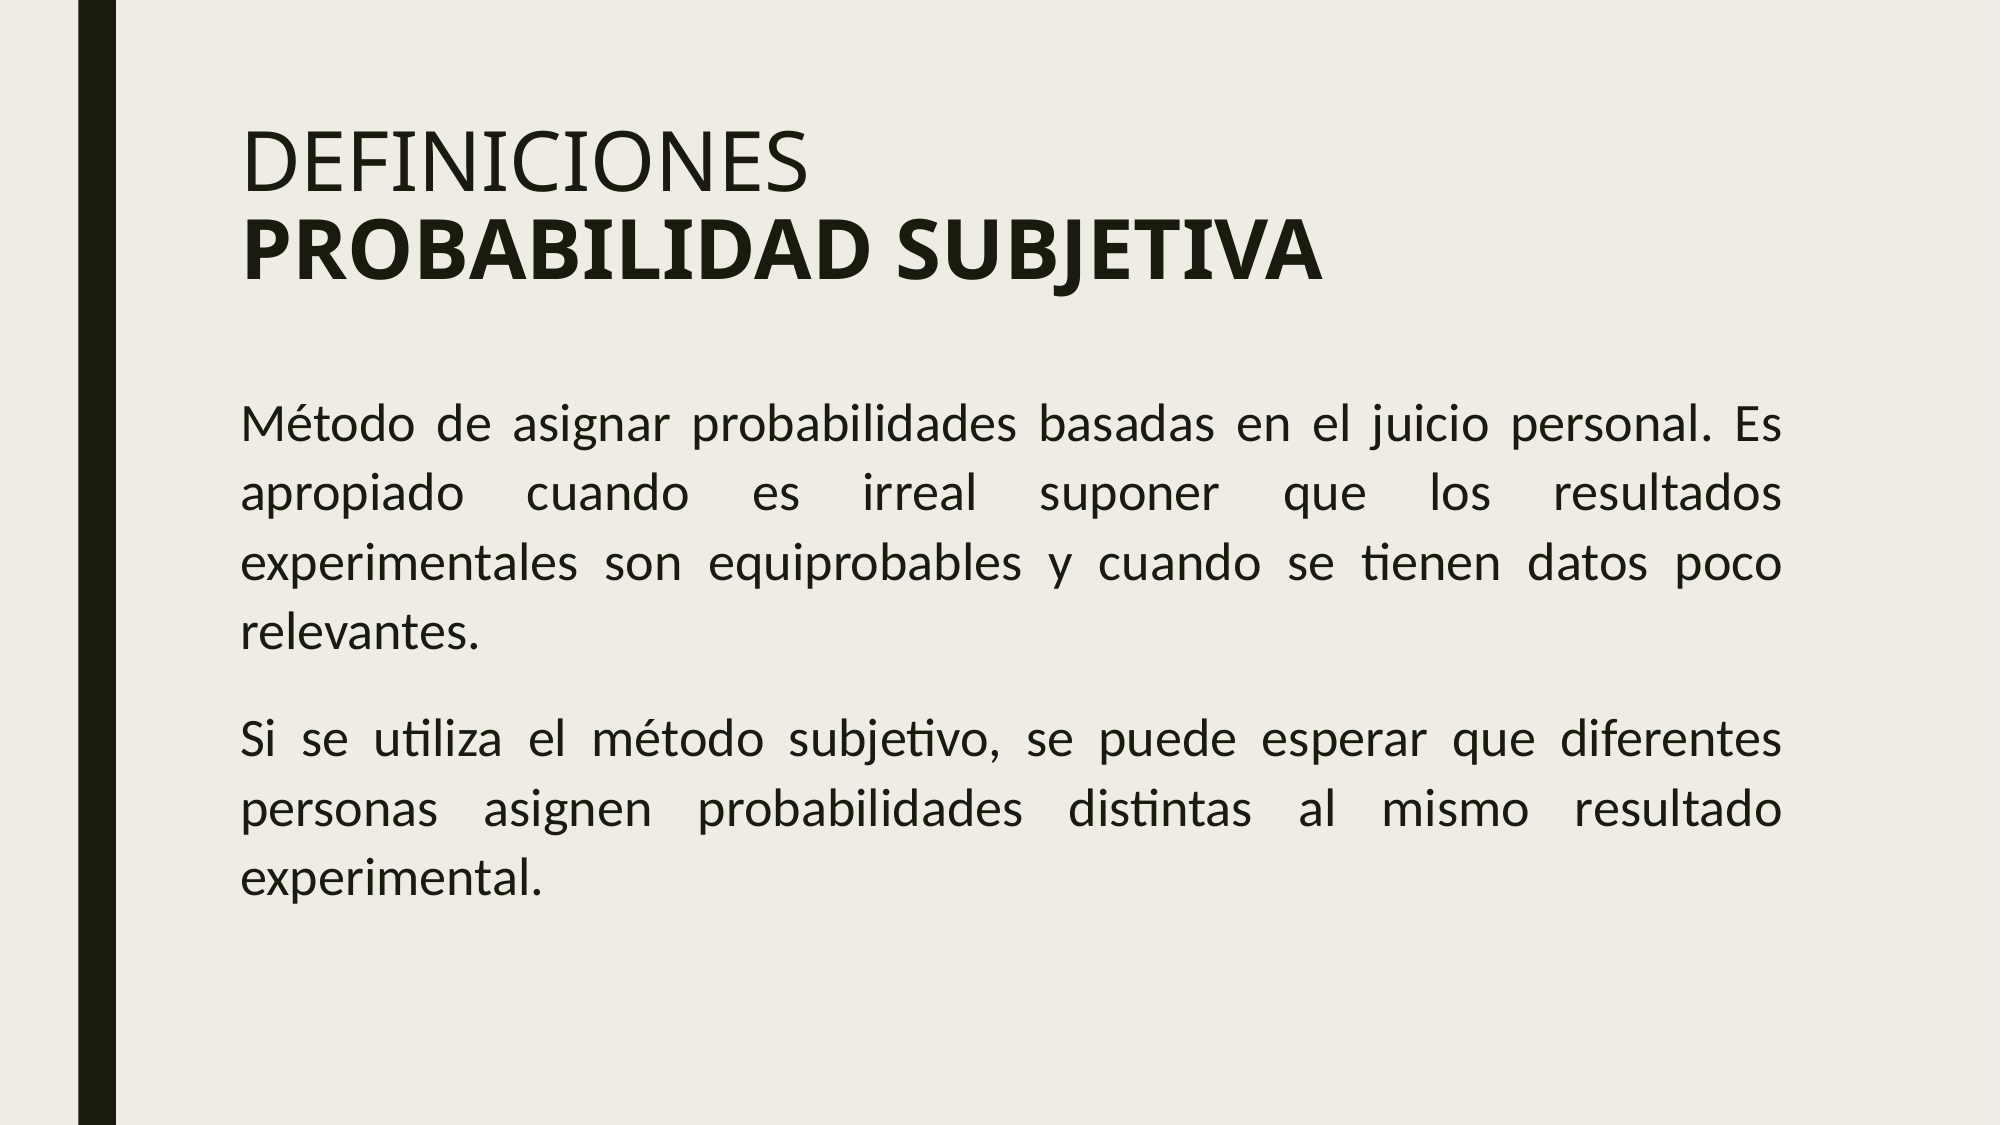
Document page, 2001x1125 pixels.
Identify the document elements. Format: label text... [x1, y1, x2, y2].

list Método de asignar probabilidades basadas en el juicio personal. Es apropiado cuando es irreal suponer que los resultados experimentales son equiprobables y cuando se tienen datos poco relevantes. Si se utiliza el método subjetivo, se puede esperar que diferentes personas asignen probabilidades distintas al mismo resultado experimental. [225, 375, 1800, 1013]
title DEFINICIONES PROBABILIDAD SUBJETIVA [225, 112, 1800, 312]
